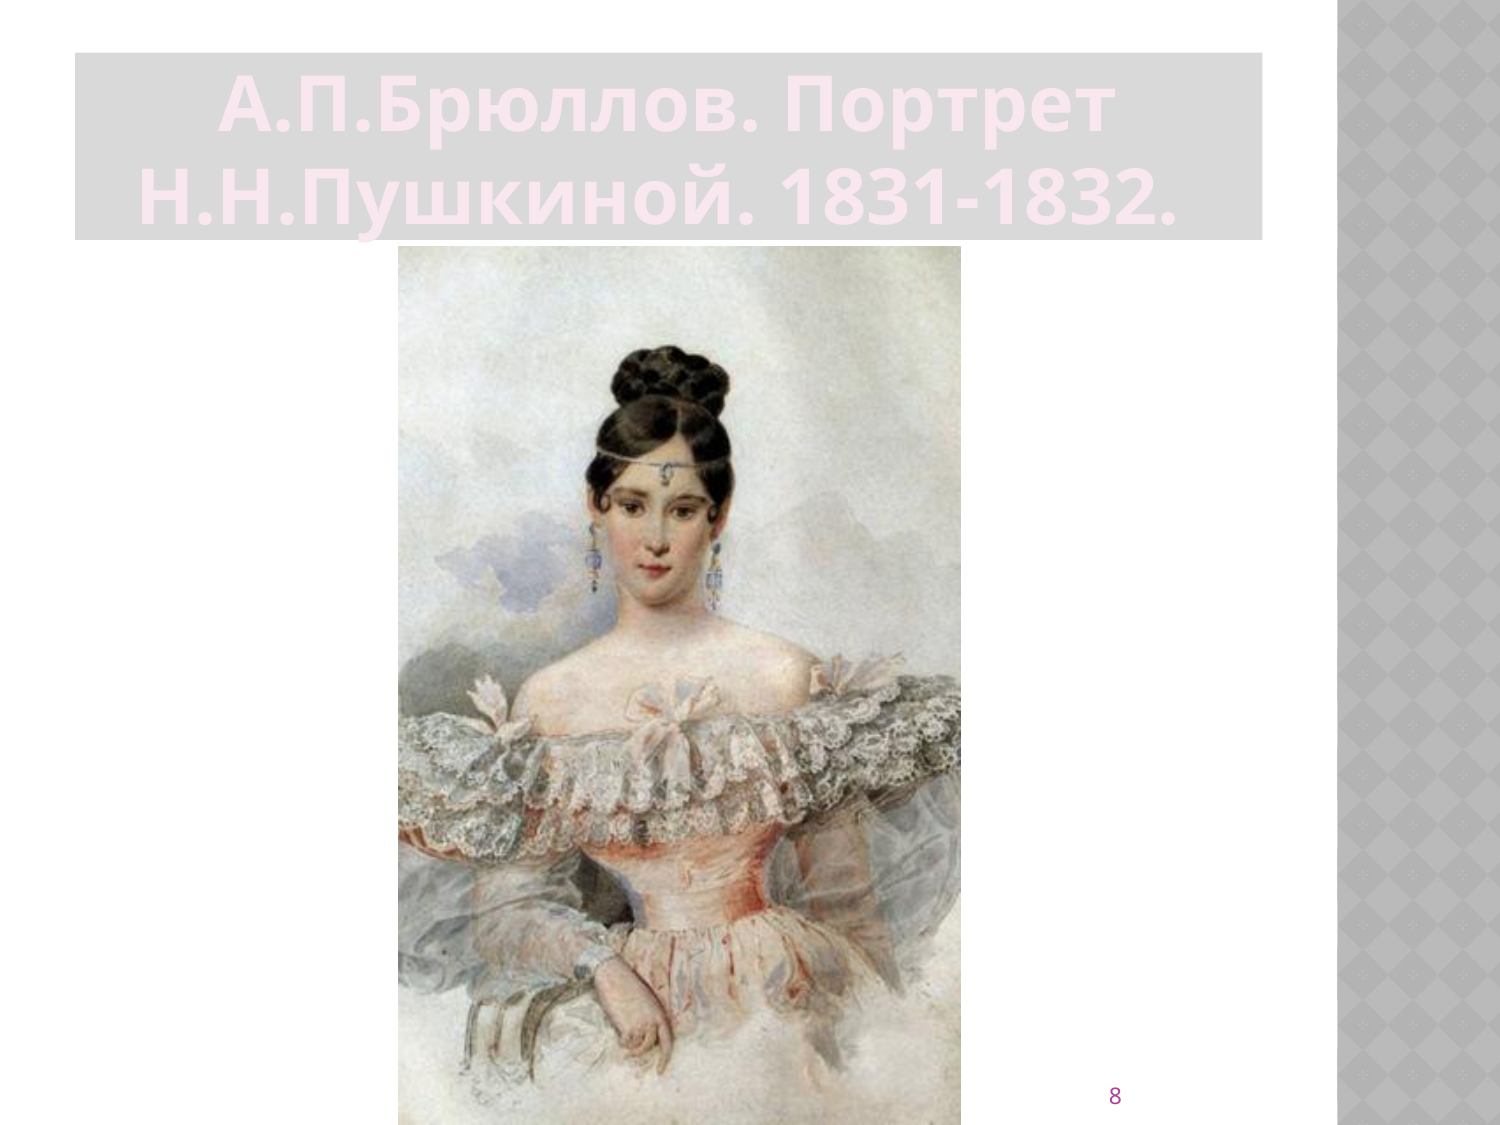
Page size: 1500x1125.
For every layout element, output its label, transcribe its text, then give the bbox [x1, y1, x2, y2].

slide_number 8 [1025, 1075, 1122, 1113]
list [398, 245, 962, 1125]
title А.П.Брюллов. Портрет Н.Н.Пушкиной. 1831-1832. [75, 52, 1263, 240]
